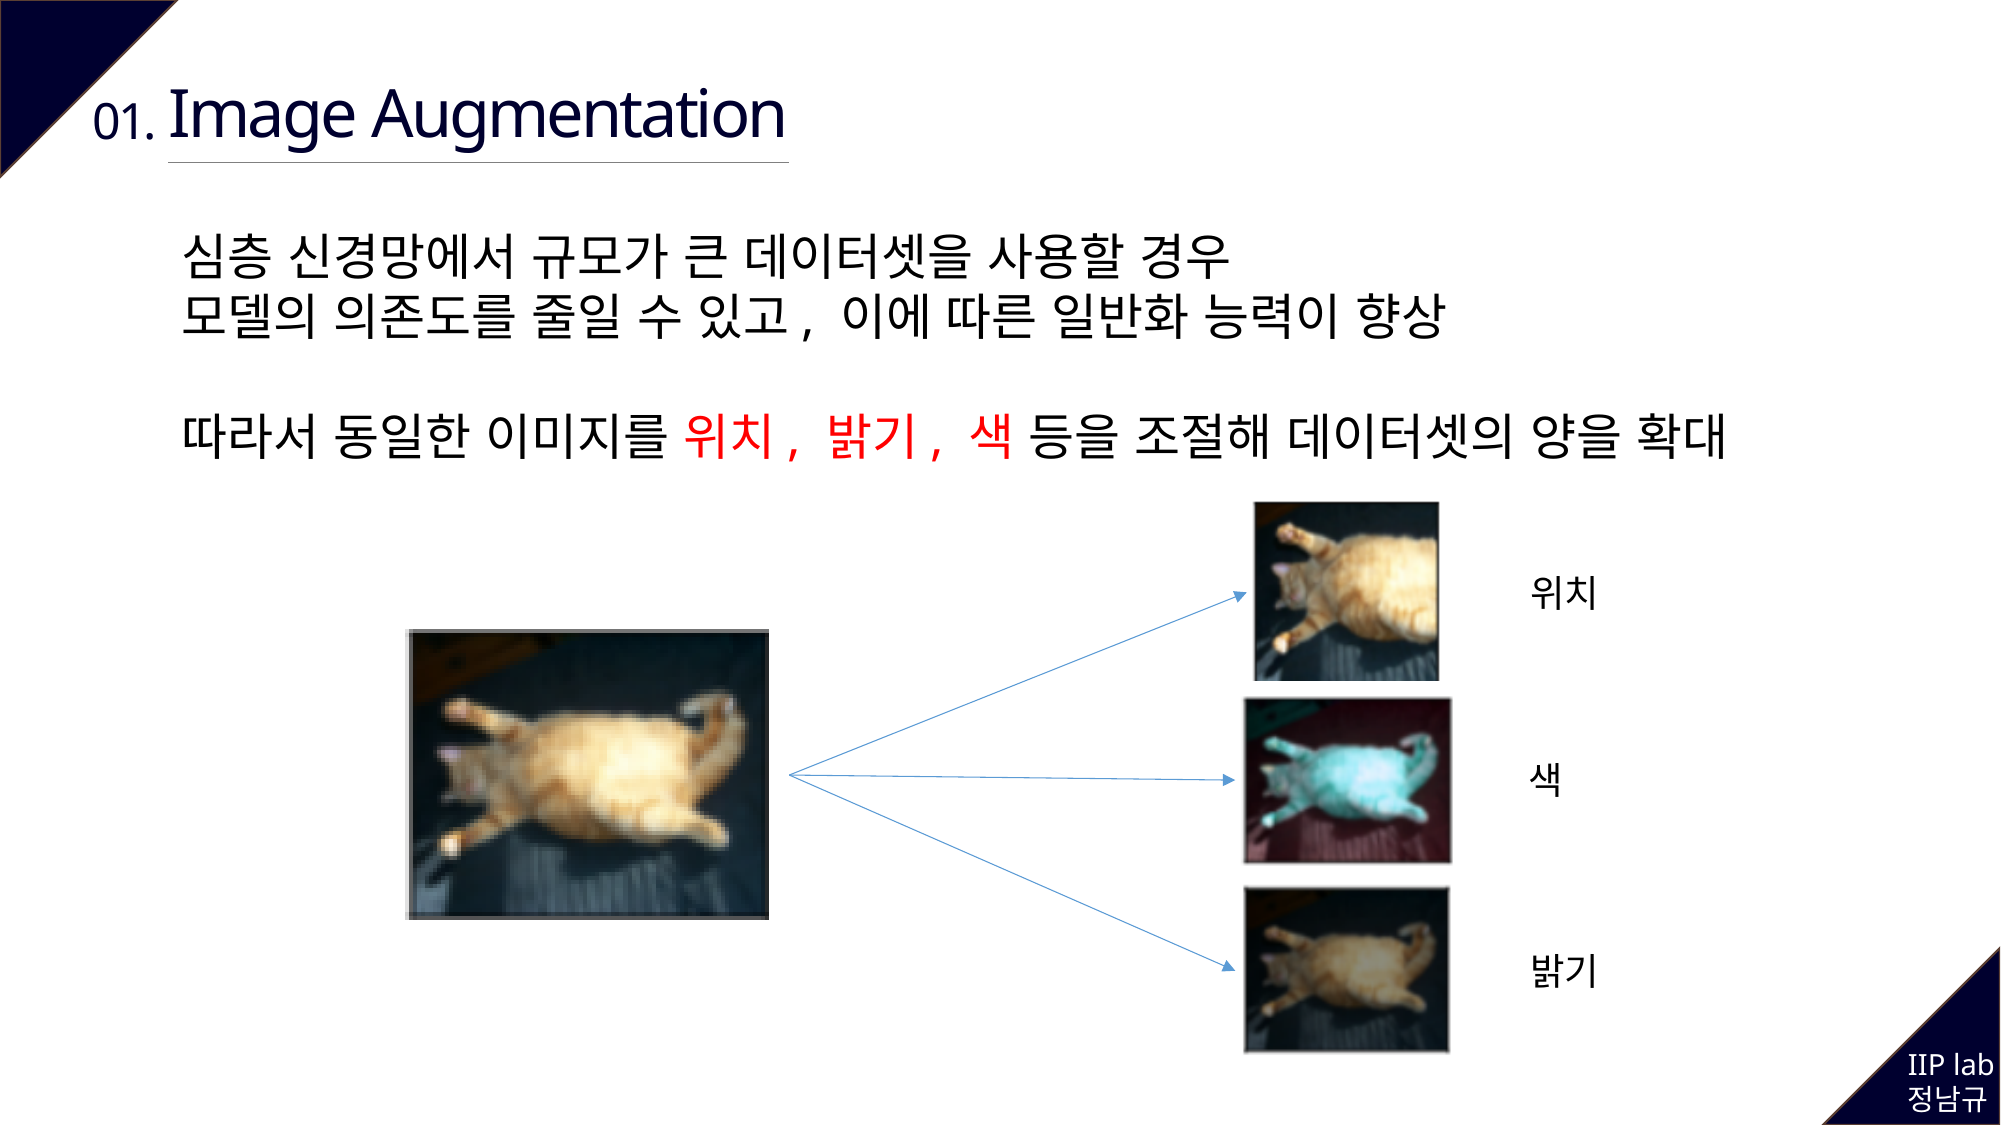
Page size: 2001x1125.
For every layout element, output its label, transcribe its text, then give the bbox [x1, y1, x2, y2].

text_box Image Augmentation [154, 63, 804, 159]
text_box 위치 [1515, 562, 1615, 623]
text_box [789, 774, 1236, 971]
text_box 색 [1514, 749, 1579, 810]
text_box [789, 592, 1247, 776]
picture [381, 613, 789, 937]
picture [1235, 493, 1460, 1062]
text_box 01. [78, 81, 172, 157]
text_box 밝기 [1515, 940, 1615, 1001]
text_box 심층 신경망에서 규모가 큰 데이터셋을 사용할 경우 모델의 의존도를 줄일 수 있고, 이에 따른 일반화 능력이 향상 따라서 동일한 이미지를 위치, 밝기, 색 등을 조절해 데이터셋의 양을 확대 [166, 218, 1744, 474]
text_box IIP lab 정남규 [1893, 1039, 2000, 1124]
